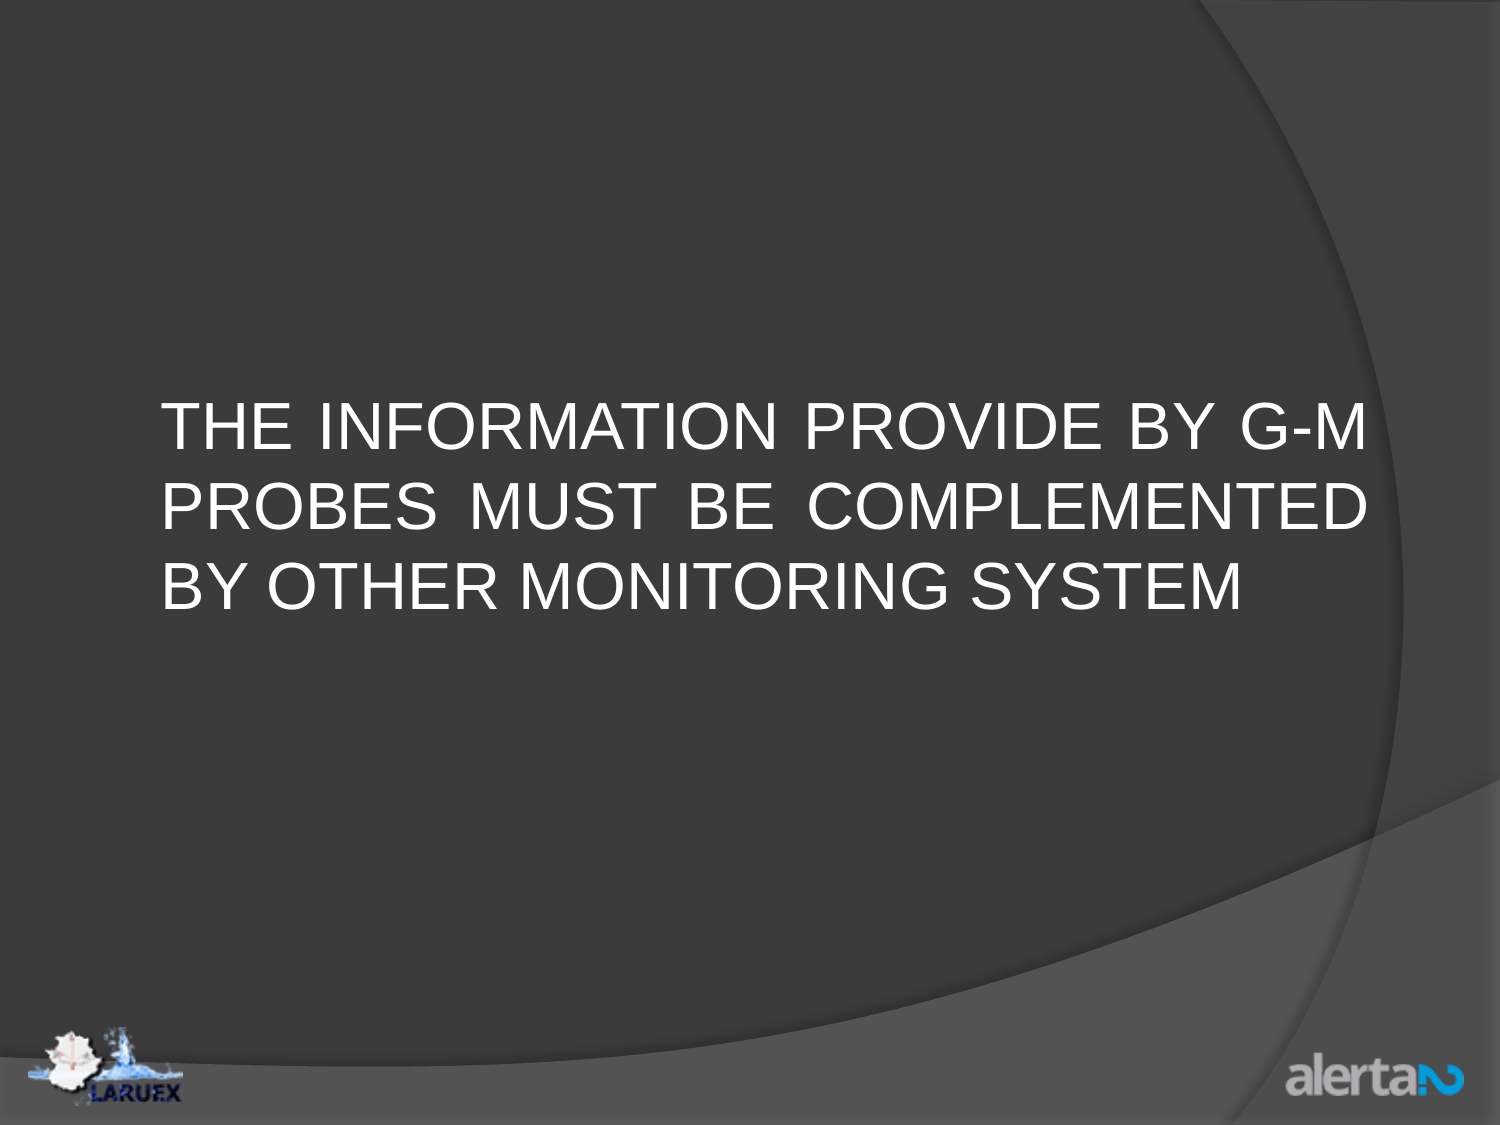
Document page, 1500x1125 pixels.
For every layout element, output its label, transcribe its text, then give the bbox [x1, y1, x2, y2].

text_box THE INFORMATION PROVIDE BY G-M PROBES MUST BE COMPLEMENTED BY OTHER MONITORING SYSTEM [145, 375, 1385, 631]
picture [27, 1026, 184, 1106]
picture [1278, 1046, 1471, 1104]
